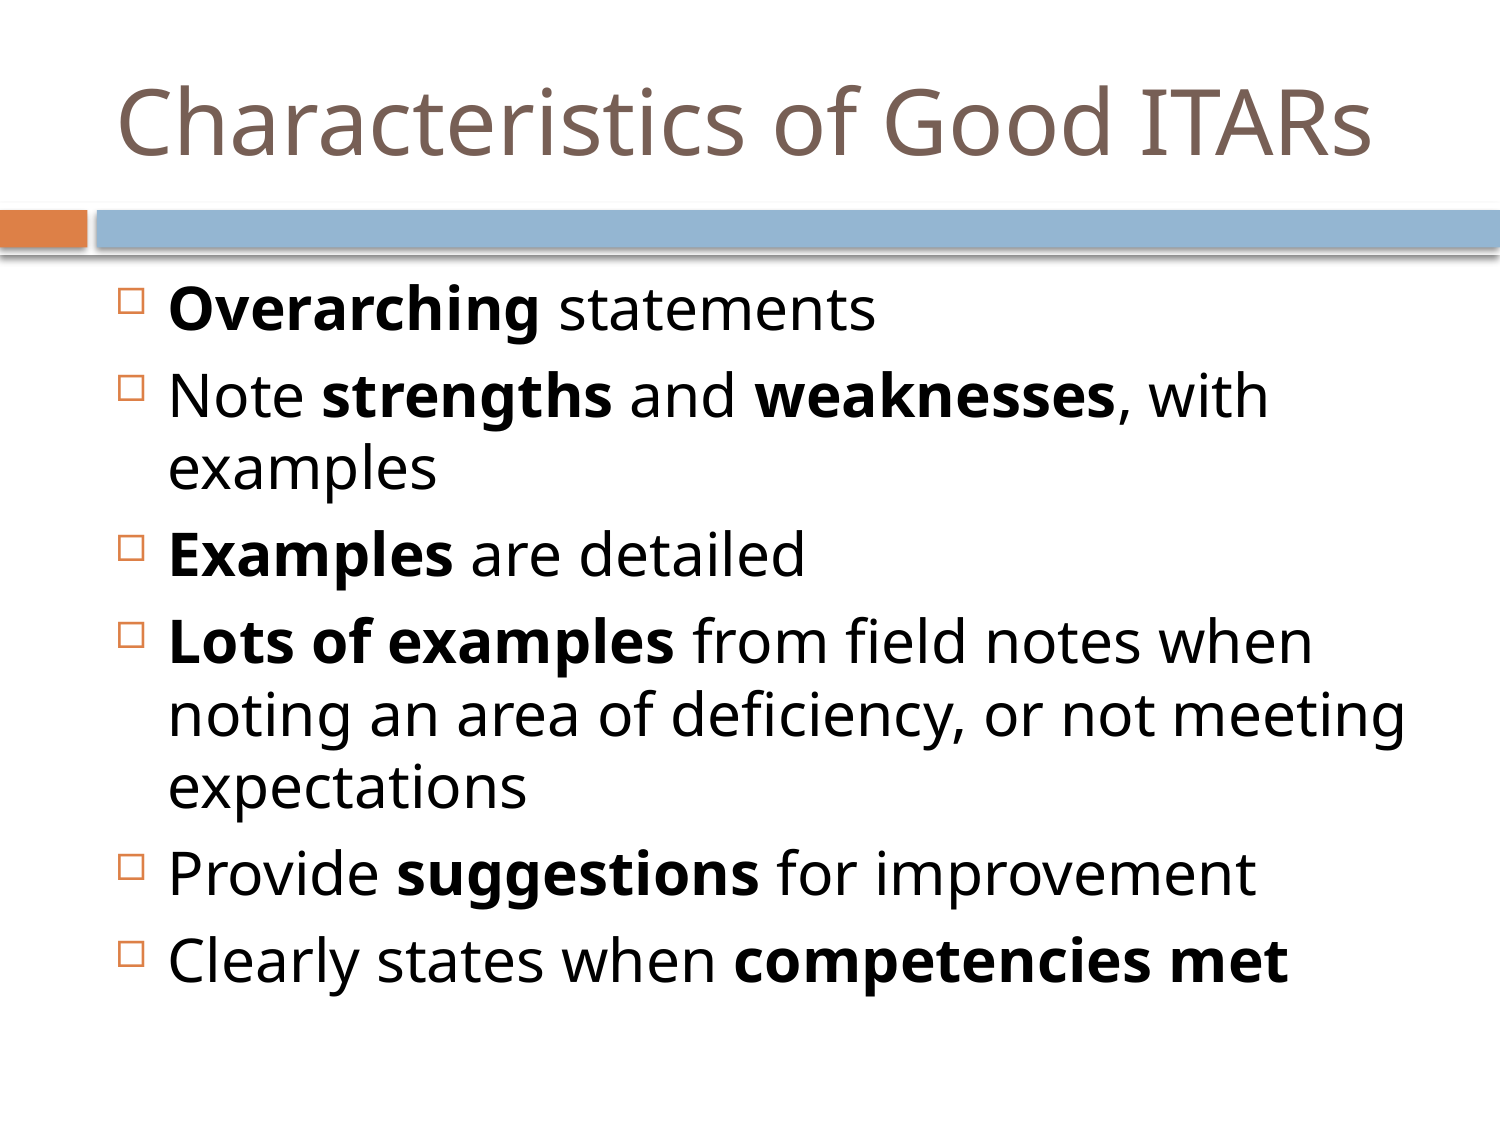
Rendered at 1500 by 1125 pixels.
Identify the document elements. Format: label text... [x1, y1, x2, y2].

title Characteristics of Good ITARs [100, 37, 1438, 200]
list Overarching statements Note strengths and weaknesses, with examples Examples are detailed Lots of examples from field notes when noting an area of deficiency, or not meeting expectations Provide suggestions for improvement Clearly states when competencies met [100, 262, 1438, 1000]
